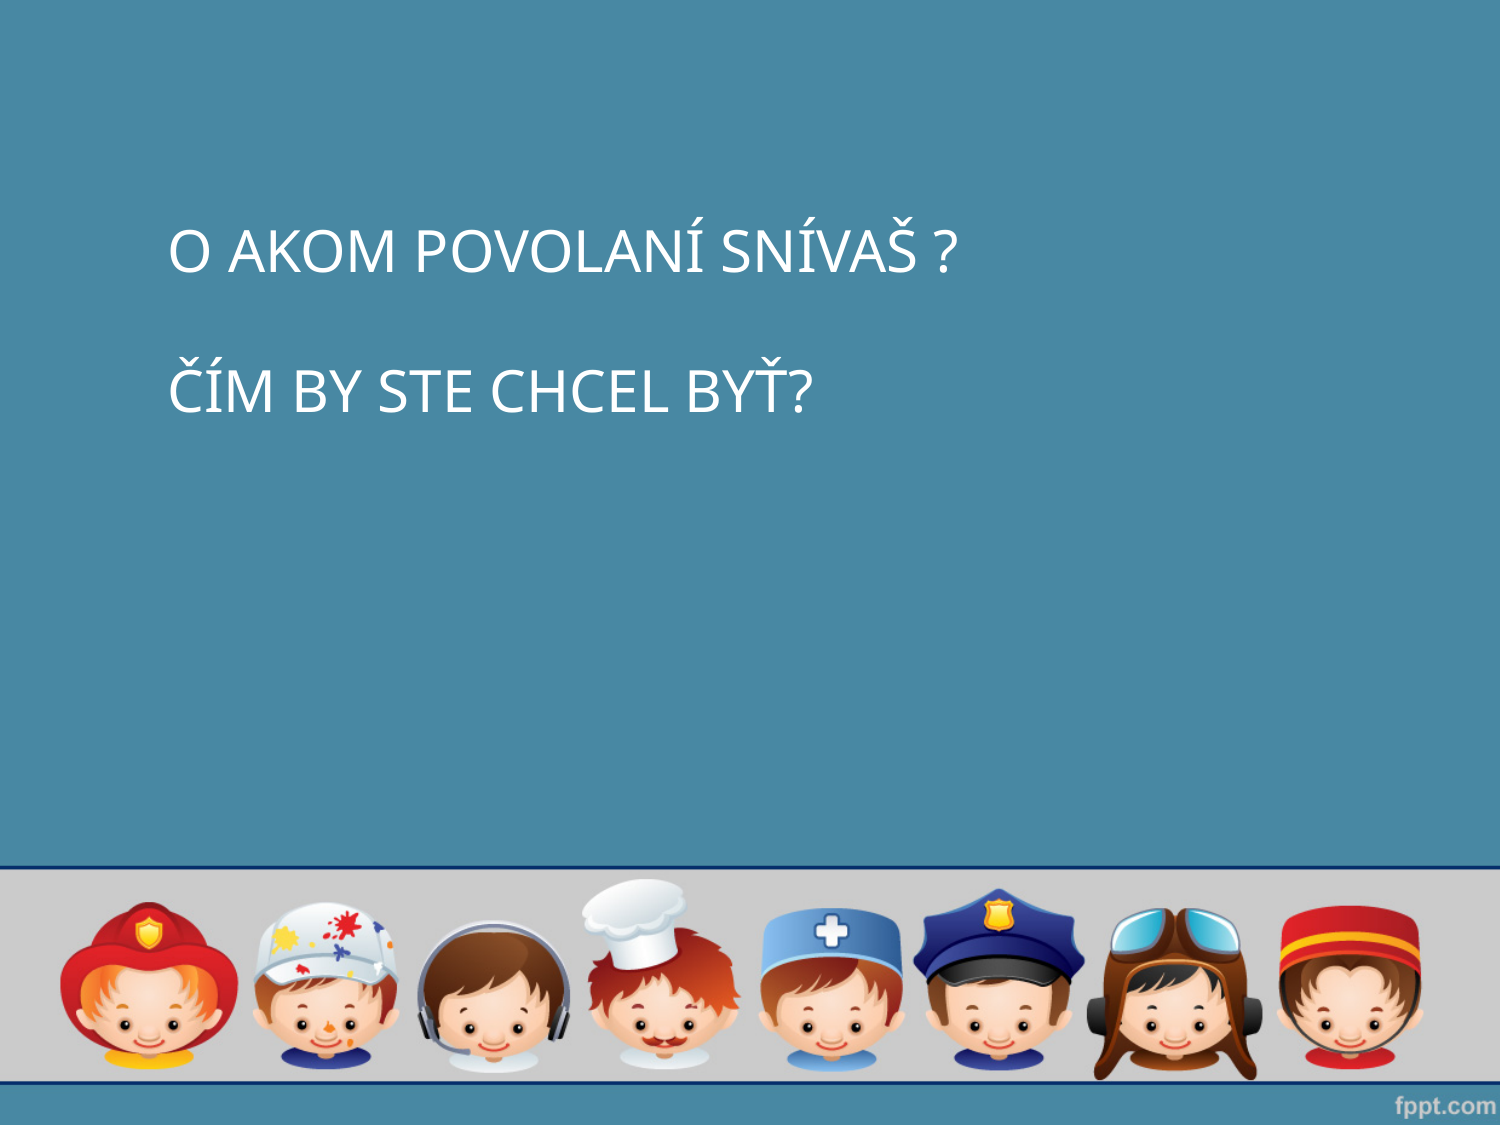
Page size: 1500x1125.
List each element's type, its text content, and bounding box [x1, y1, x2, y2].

picture [0, 0, 1500, 1125]
text_box O AKOM POVOLANÍ SNÍVAŠ ? ČÍM BY STE CHCEL BYŤ? [76, 66, 1495, 431]
